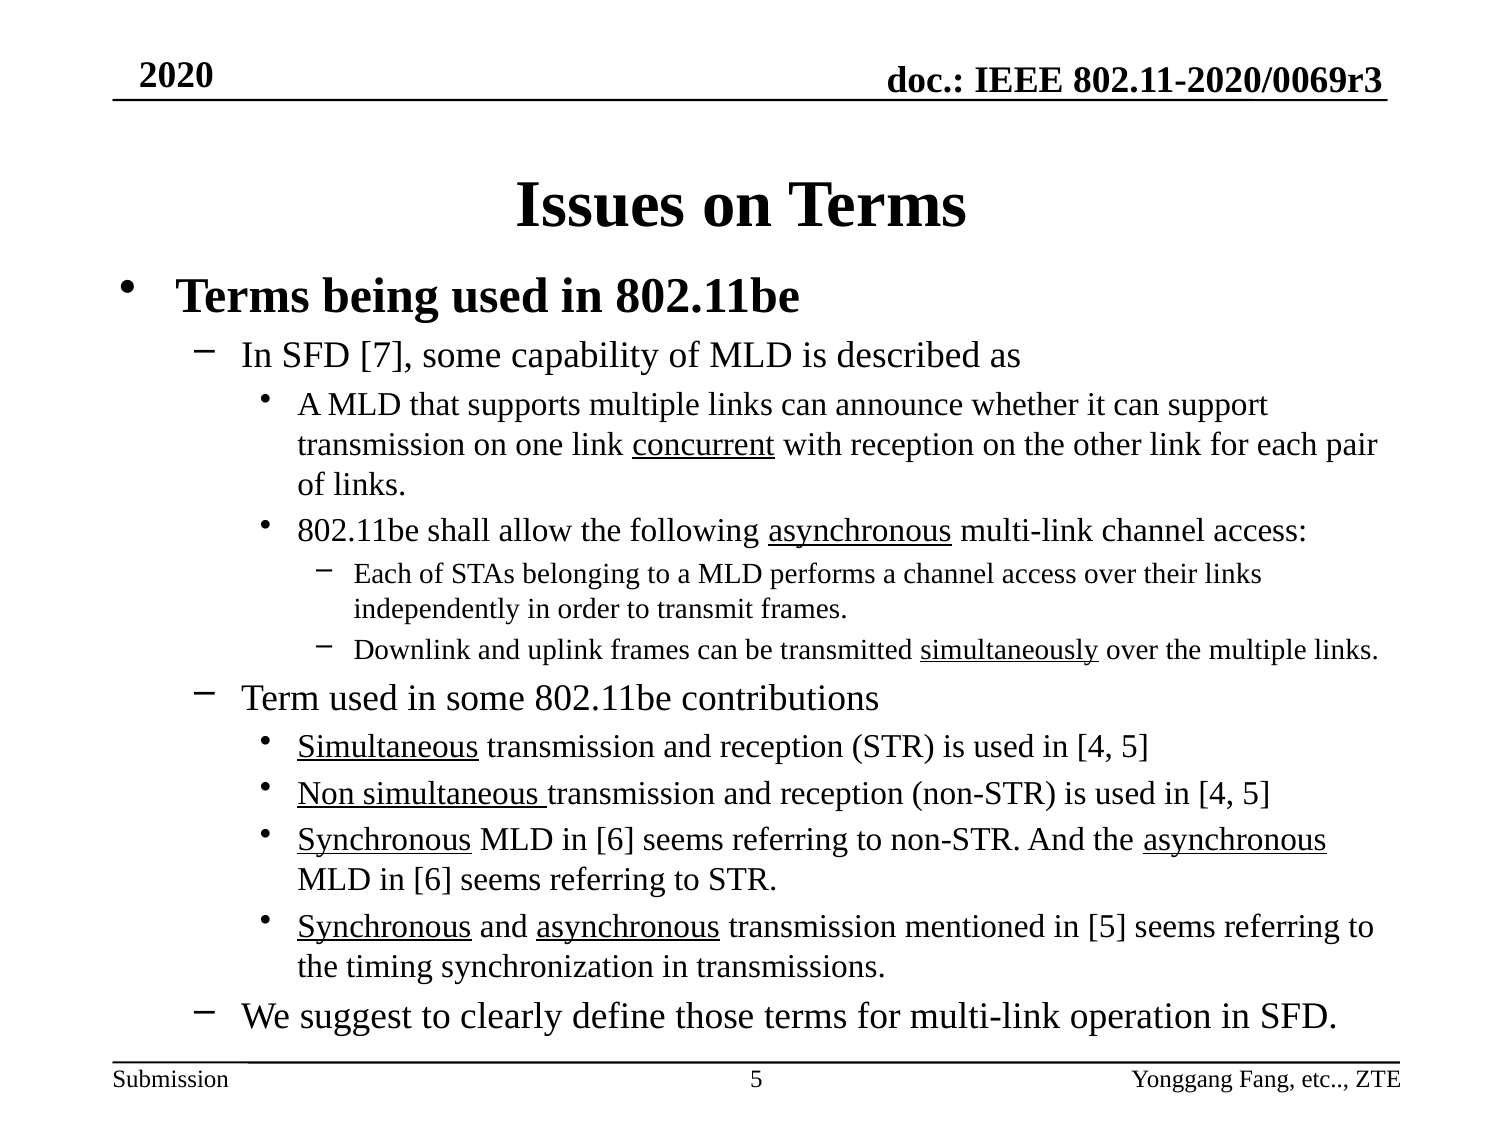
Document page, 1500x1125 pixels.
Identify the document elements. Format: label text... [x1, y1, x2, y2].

footer Yonggang Fang, etc.., ZTE [1127, 1061, 1402, 1093]
title Issues on Terms [112, 112, 1388, 255]
list Terms being used in 802.11be In SFD [7], some capability of MLD is described as A MLD that supports multiple links can announce whether it can support transmission on one link concurrent with reception on the other link for each pair of links. 802.11be shall allow the following asynchronous multi-link channel access: Each of STAs belonging to a MLD performs a channel access over their links independently in order to transmit frames. Downlink and uplink frames can be transmitted simultaneously over the multiple links. Term used in some 802.11be contributions Simultaneous transmission and reception (STR) is used in [4, 5] Non simultaneous transmission and reception (non-STR) is used in [4, 5] Synchronous MLD in [6] seems referring to non-STR. And the asynchronous MLD in [6] seems referring to STR. Synchronous and asynchronous transmission mentioned in [5] seems referring to the timing synchronization in transmissions. We suggest to clearly define those terms for multi-link operation in SFD. [103, 255, 1424, 1047]
slide_number 5 [741, 1061, 772, 1093]
